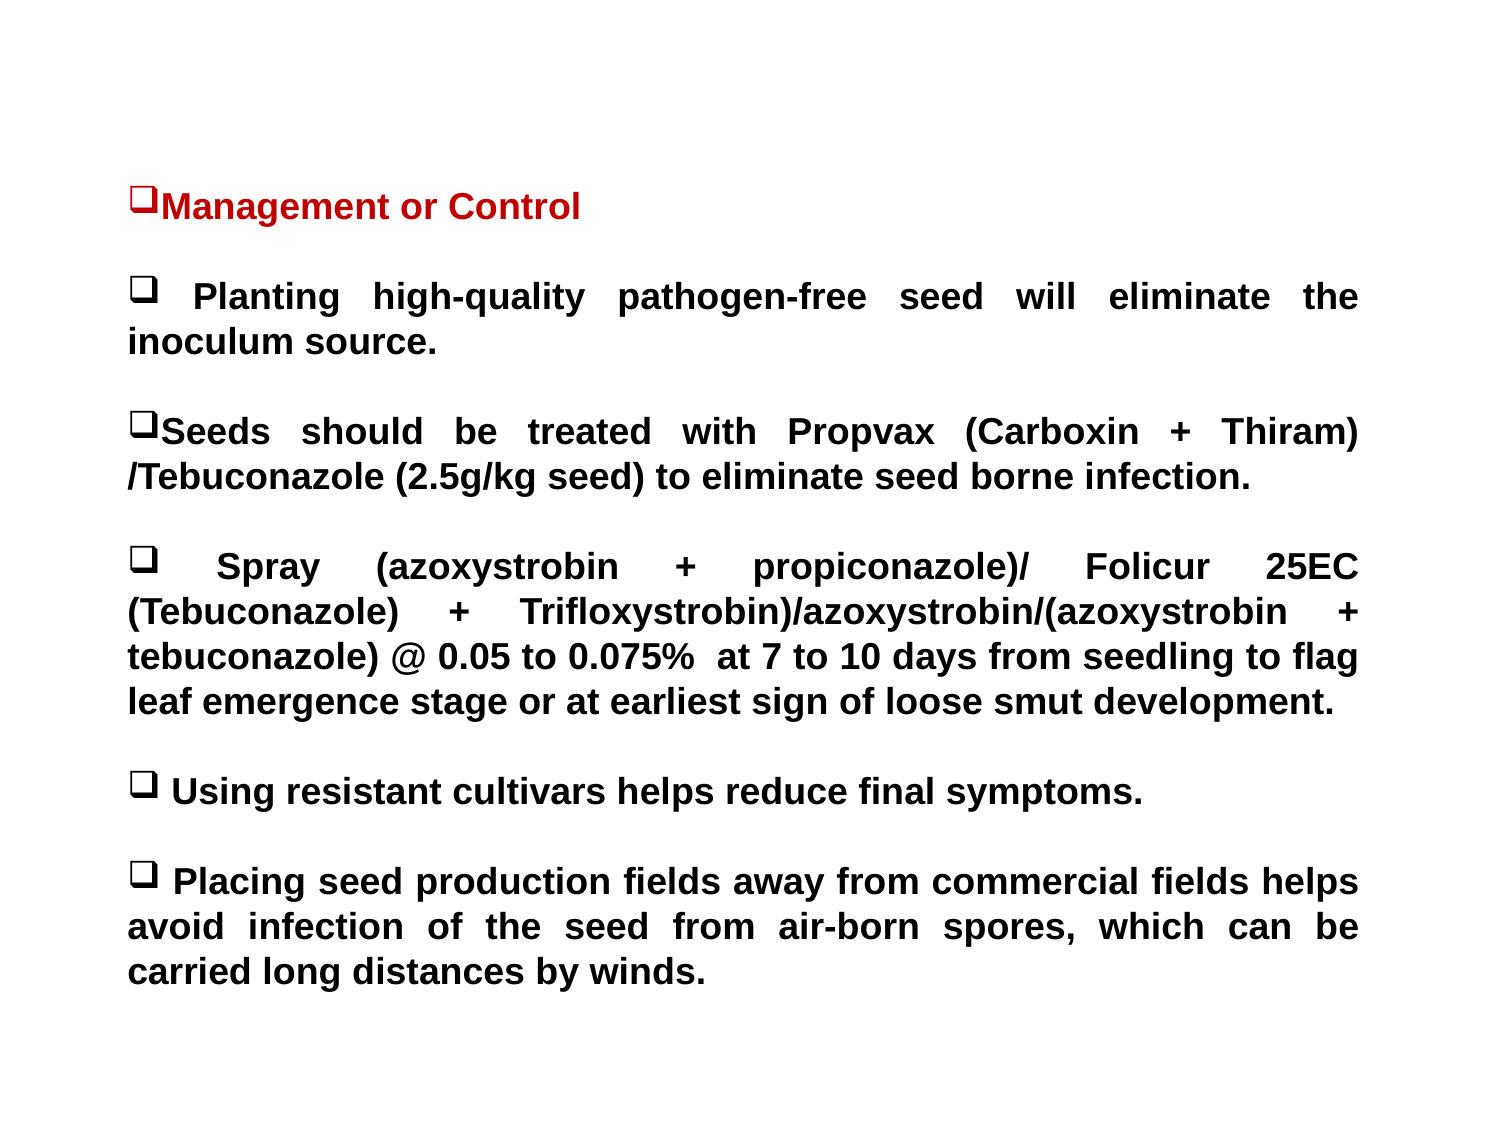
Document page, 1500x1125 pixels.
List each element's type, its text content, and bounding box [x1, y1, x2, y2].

text_box Management or Control Planting high-quality pathogen-free seed will eliminate the inoculum source. Seeds should be treated with Propvax (Carboxin + Thiram) /Tebuconazole (2.5g/kg seed) to eliminate seed borne infection. Spray (azoxystrobin + propiconazole)/ Folicur 25EC (Tebuconazole) + Trifloxystrobin)/azoxystrobin/(azoxystrobin + tebuconazole) @ 0.05 to 0.075% at 7 to 10 days from seedling to flag leaf emergence stage or at earliest sign of loose smut development. Using resistant cultivars helps reduce final symptoms. Placing seed production fields away from commercial fields helps avoid infection of the seed from air-born spores, which can be carried long distances by winds. [112, 174, 1375, 1000]
